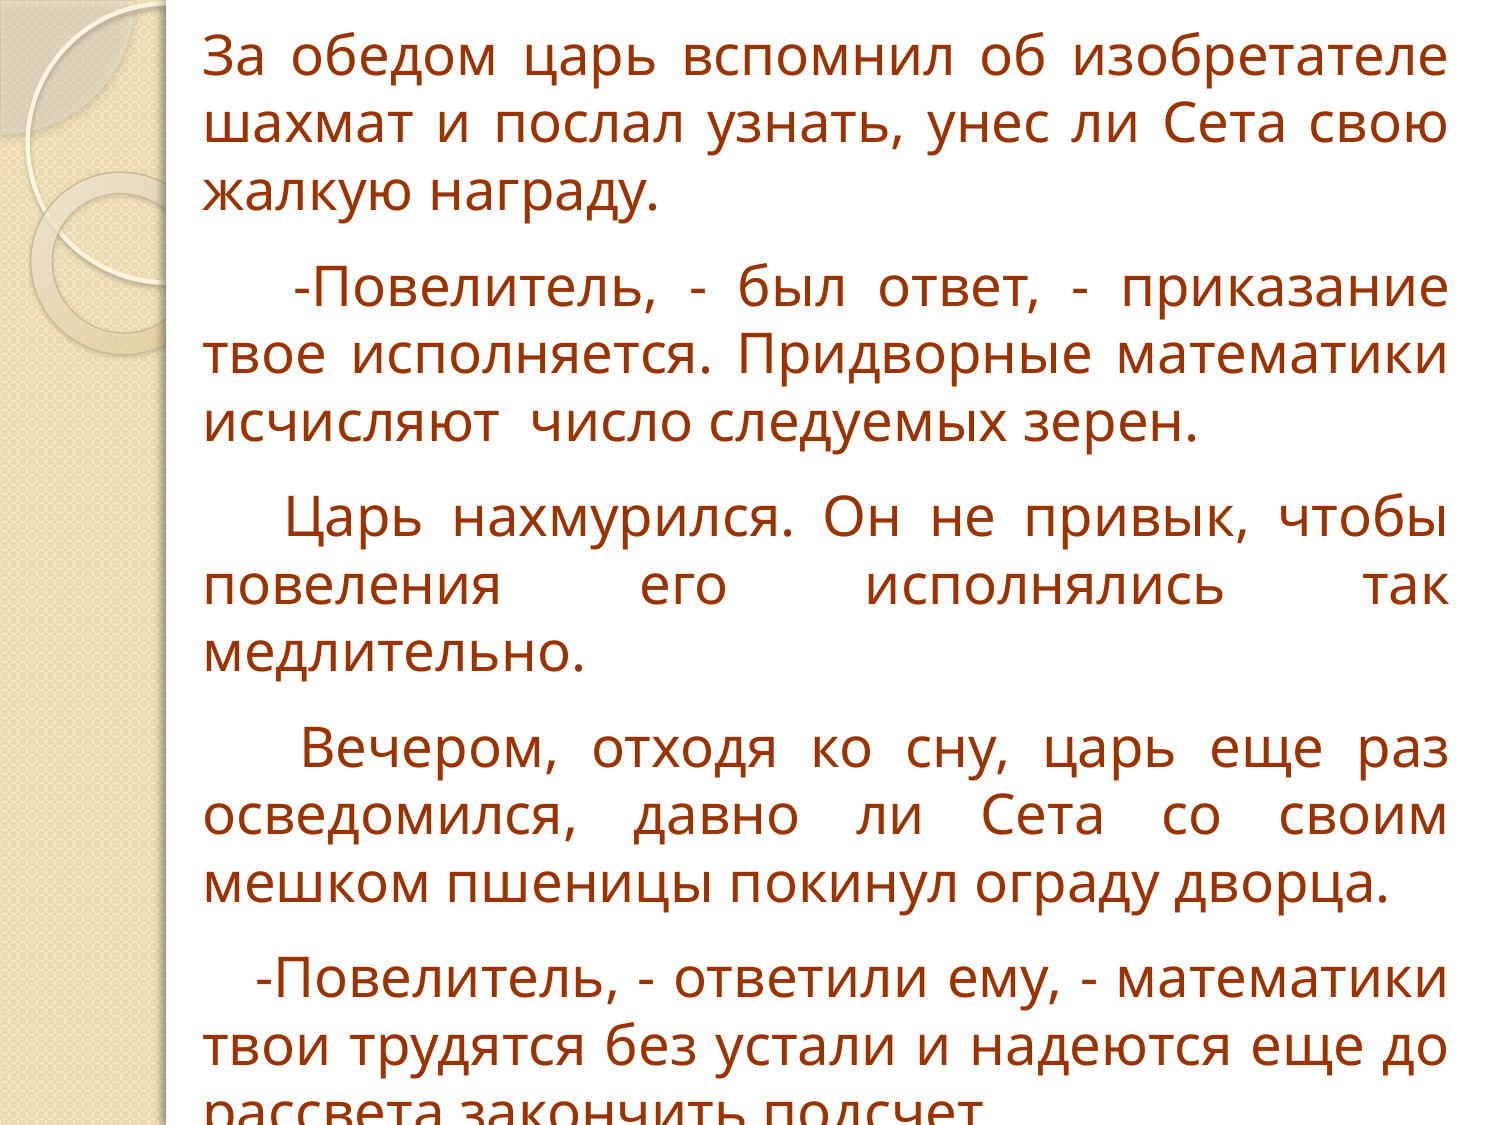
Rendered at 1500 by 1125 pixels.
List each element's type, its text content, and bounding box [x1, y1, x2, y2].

text_box За обедом царь вспомнил об изобретателе шахмат и послал узнать, унес ли Сета свою жалкую награду. -Повелитель, - был ответ, - приказание твое исполняется. Придворные математики исчисляют число следуемых зерен. Царь нахмурился. Он не привык, чтобы повеления его исполнялись так медлительно. Вечером, отходя ко сну, царь еще раз осведомился, давно ли Сета со своим мешком пшеницы покинул ограду дворца. -Повелитель, - ответили ему, - математики твои трудятся без устали и надеются еще до рассвета закончить подсчет. [187, 11, 1465, 1125]
